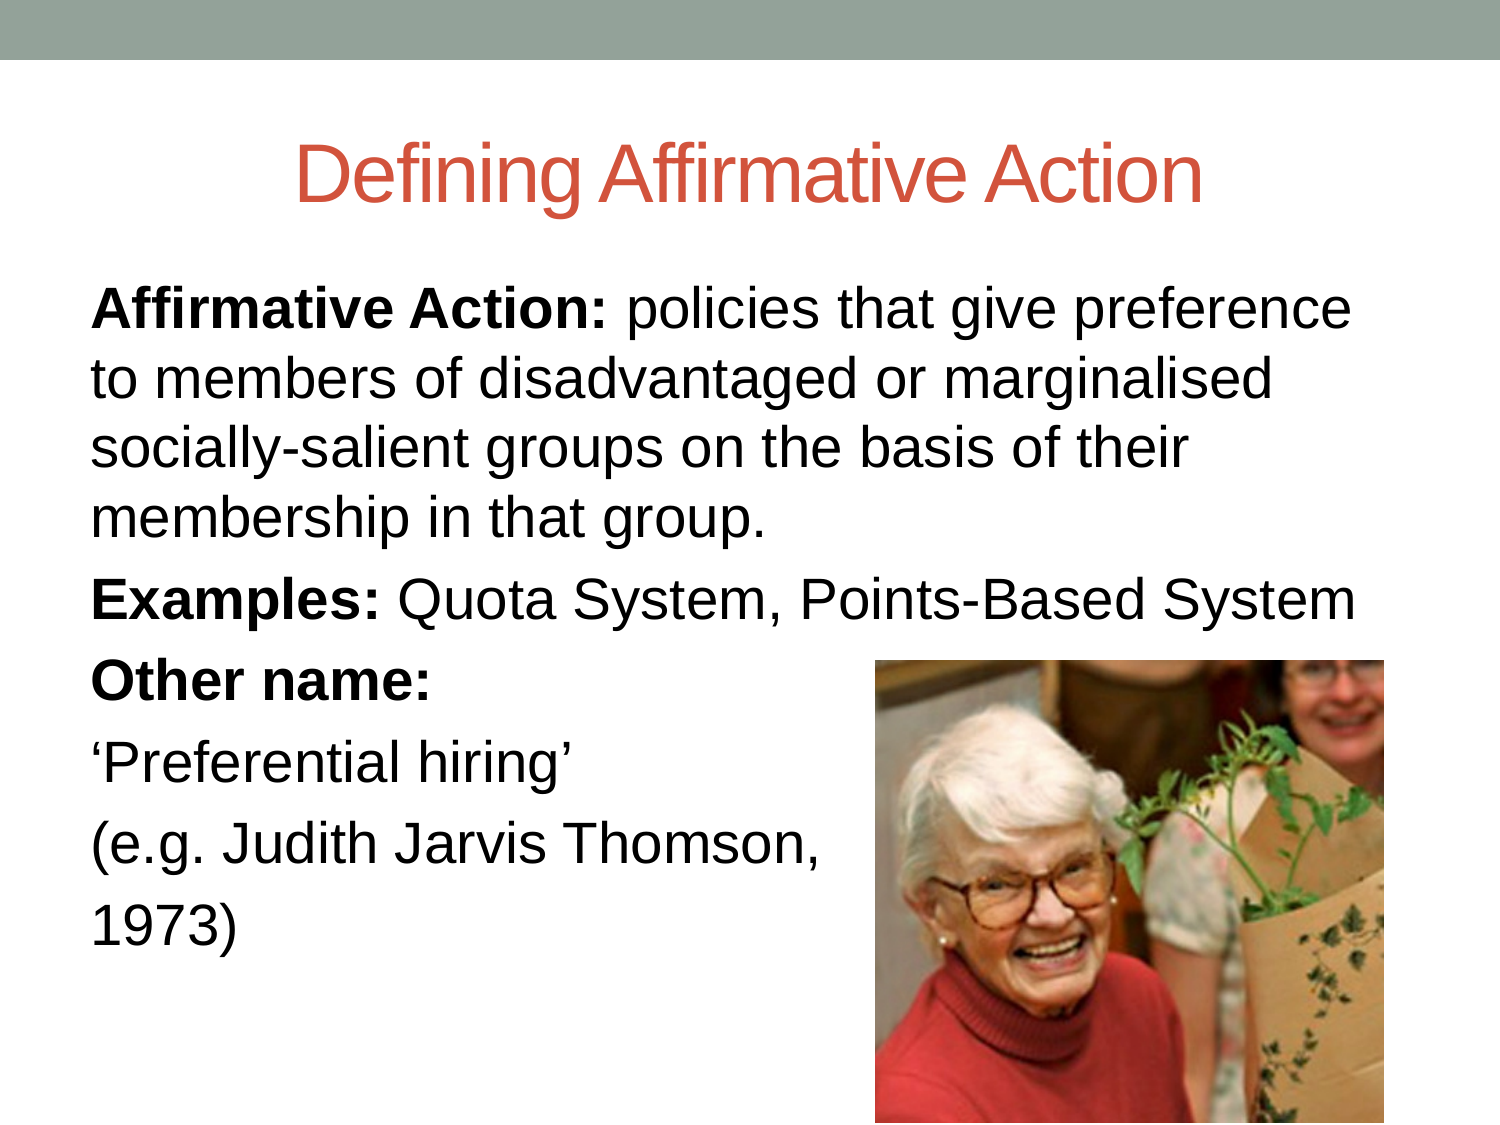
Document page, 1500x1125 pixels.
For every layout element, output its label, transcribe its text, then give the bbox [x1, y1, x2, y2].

title Defining Affirmative Action [75, 87, 1425, 250]
picture [874, 659, 1384, 1123]
list Affirmative Action: policies that give preference to members of disadvantaged or marginalised socially-salient groups on the basis of their membership in that group. Examples: Quota System, Points-Based System Other name: ‘Preferential hiring’ (e.g. Judith Jarvis Thomson, 1973) [75, 262, 1425, 1063]
